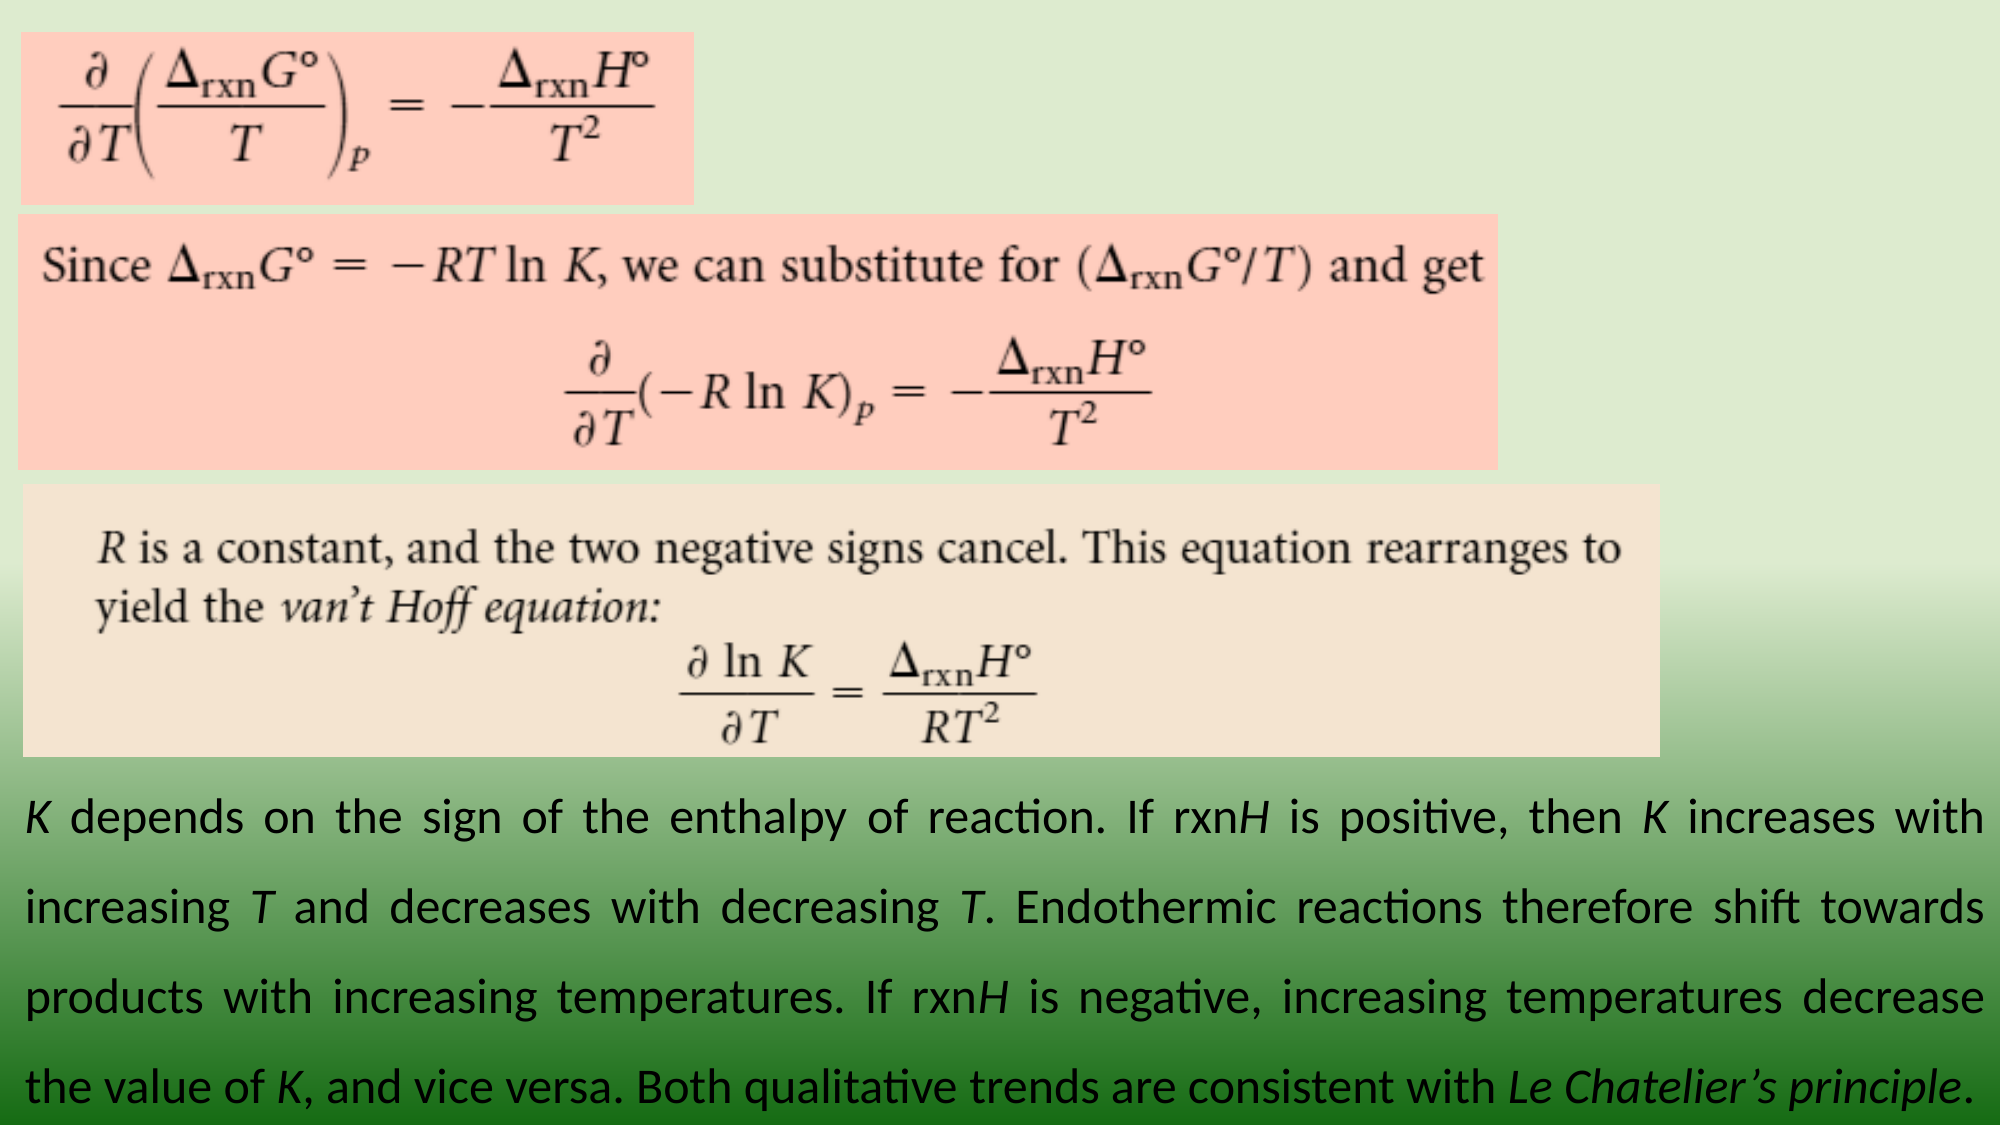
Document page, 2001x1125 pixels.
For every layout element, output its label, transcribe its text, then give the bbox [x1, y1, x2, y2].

picture [18, 214, 1498, 470]
picture [23, 484, 1660, 757]
text_box K depends on the sign of the enthalpy of reaction. If rxnH is positive, then K increases with increasing T and decreases with decreasing T. Endothermic reactions therefore shift towards products with increasing temperatures. If rxnH is negative, increasing temperatures decrease the value of K, and vice versa. Both qualitative trends are consistent with Le Chatelier’s principle. [10, 745, 2000, 1121]
picture [21, 32, 694, 205]
